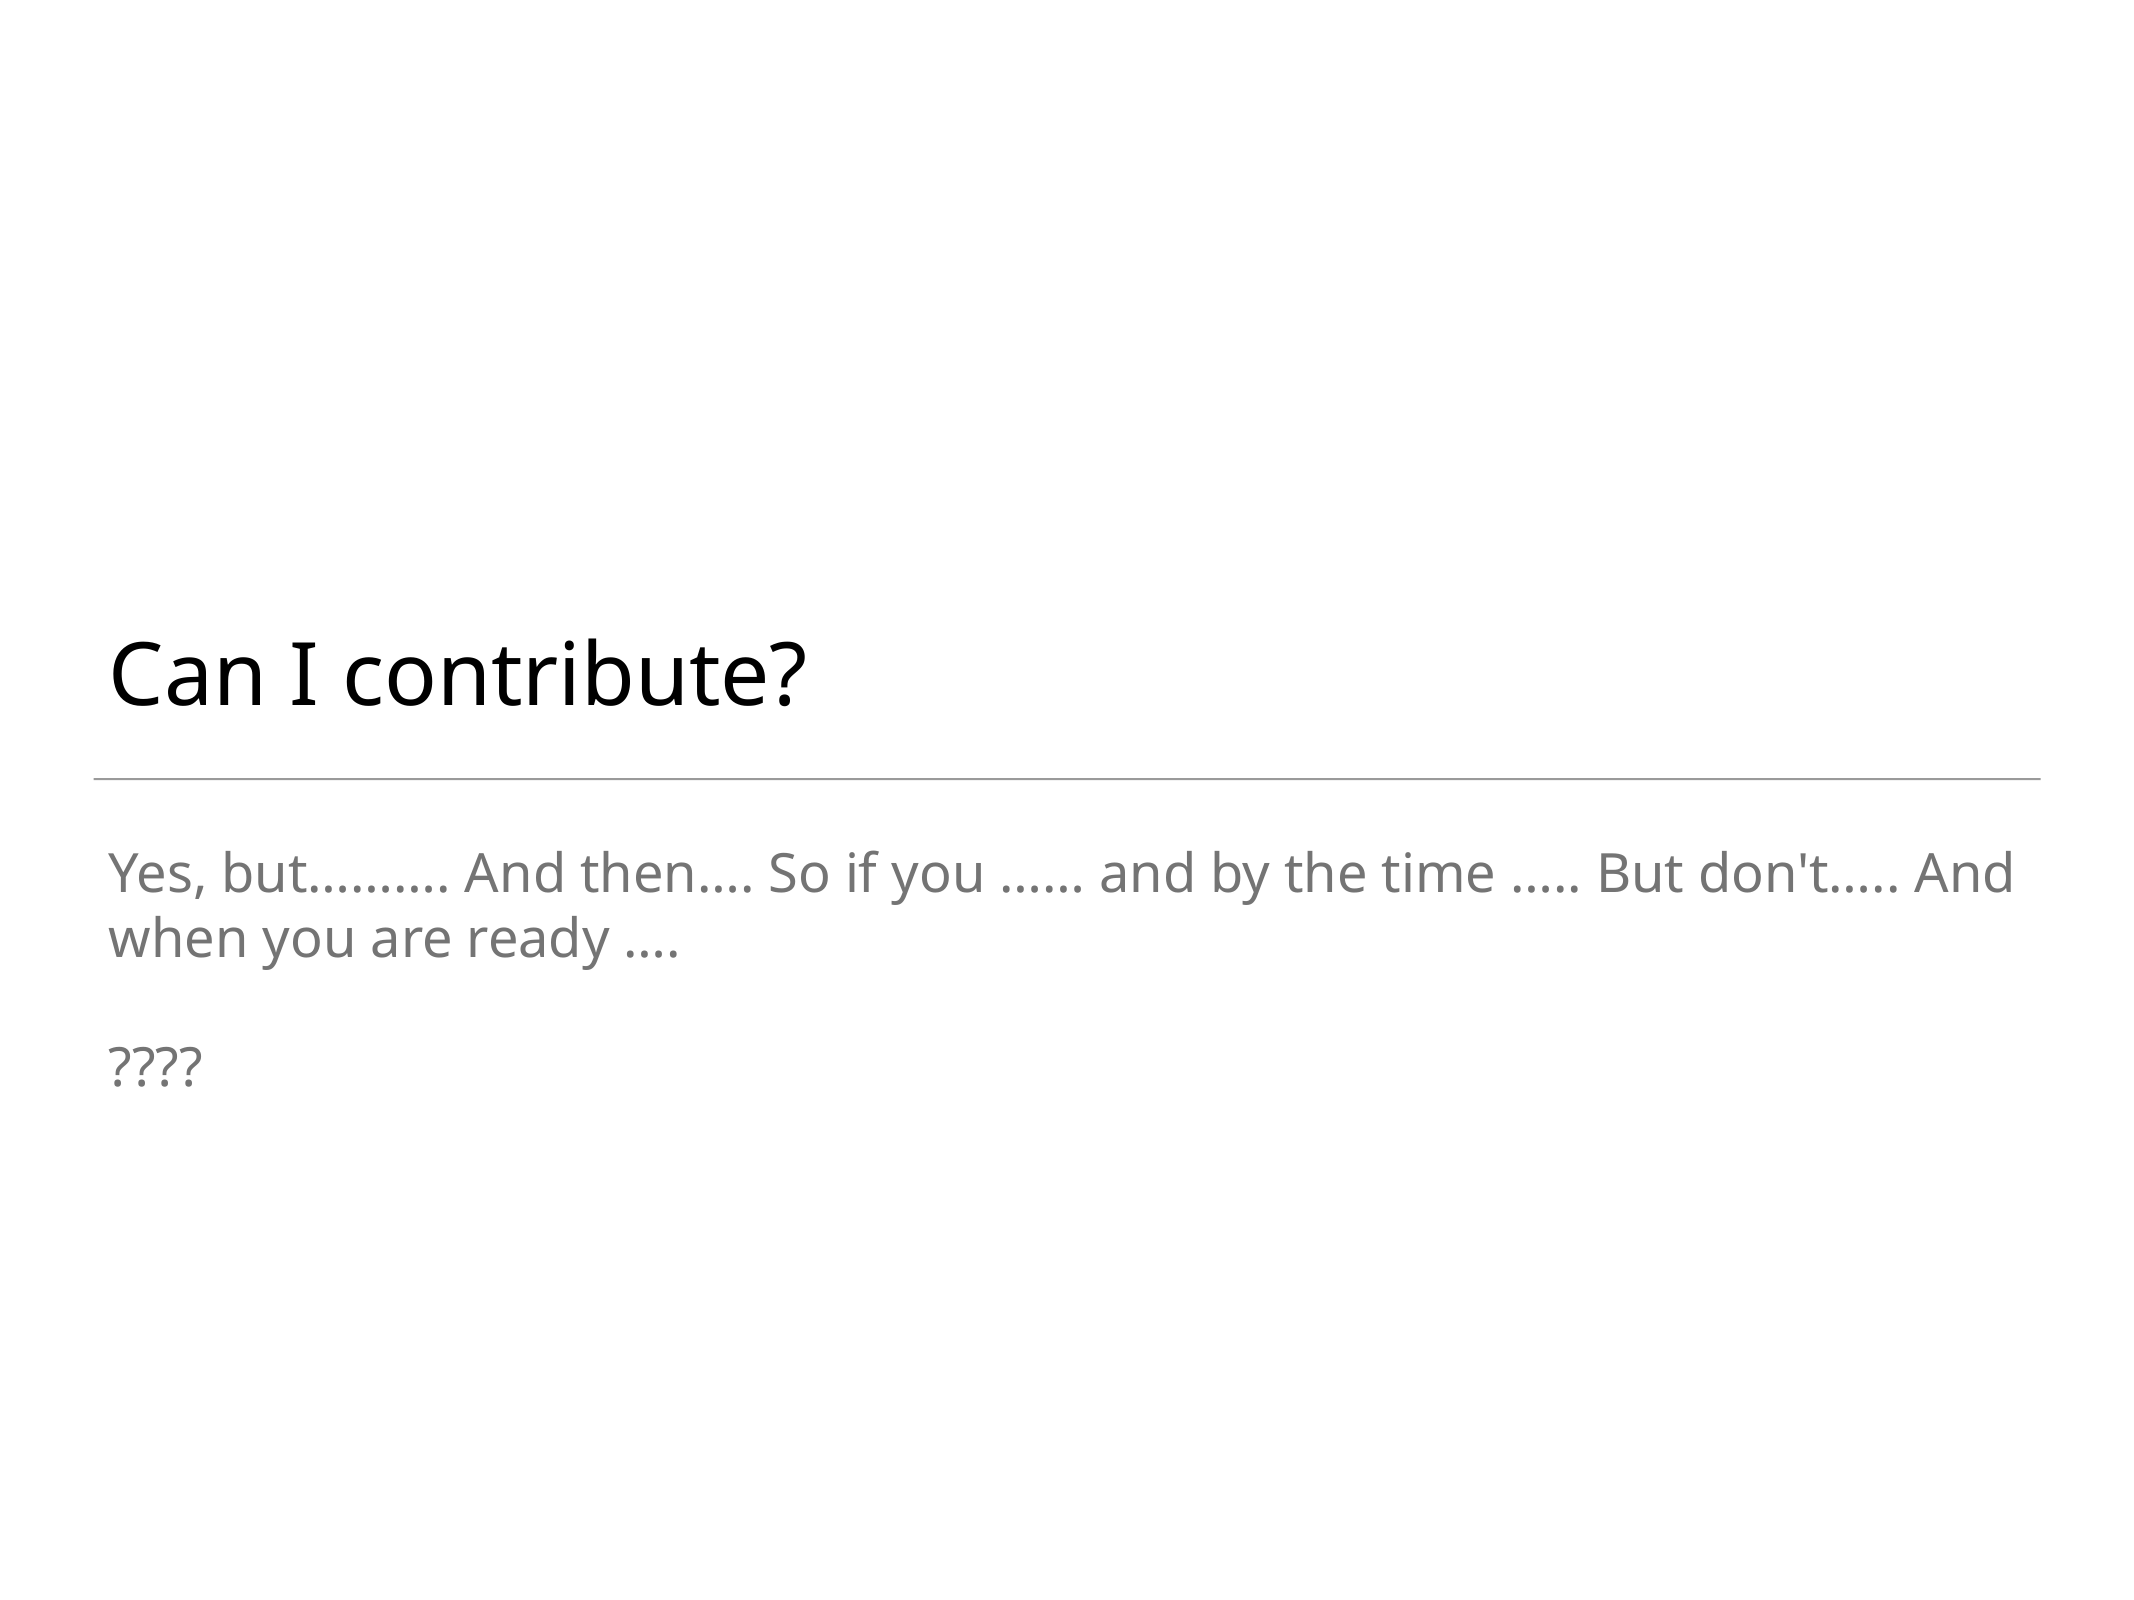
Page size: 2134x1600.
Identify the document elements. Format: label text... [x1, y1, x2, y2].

title Can I contribute? [93, 216, 2040, 738]
list Yes, but………. And then…. So if you …… and by the time ….. But don't….. And when you are ready …. ???? [93, 822, 2040, 990]
